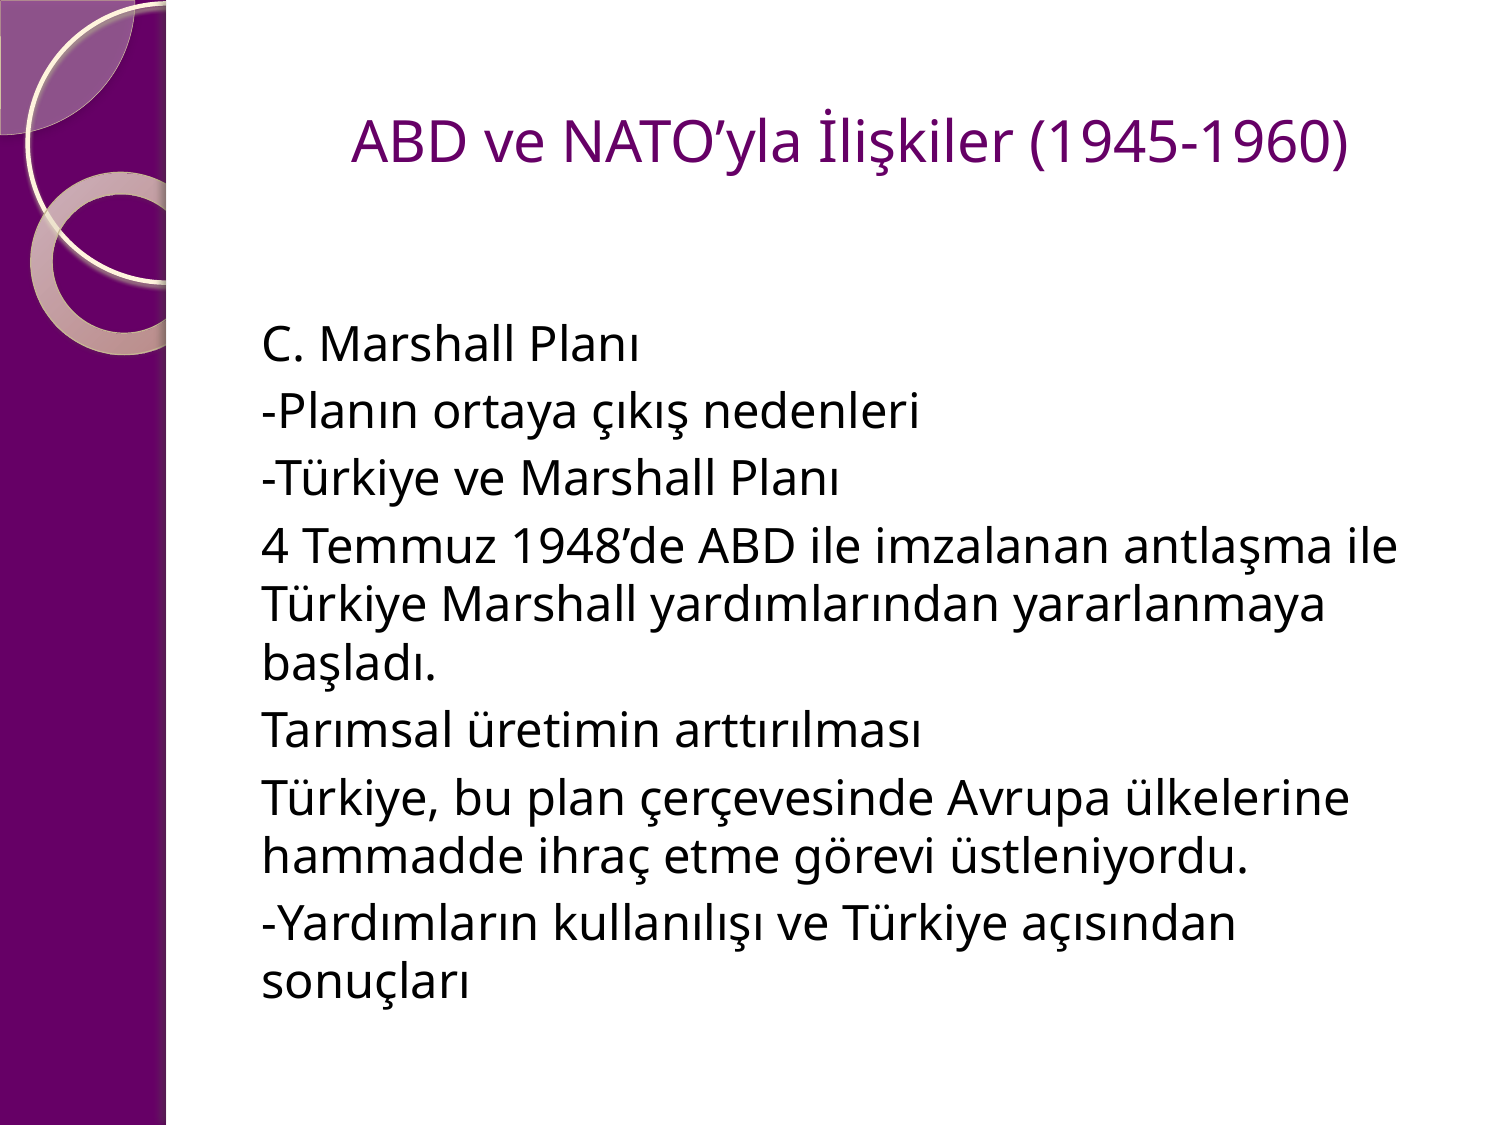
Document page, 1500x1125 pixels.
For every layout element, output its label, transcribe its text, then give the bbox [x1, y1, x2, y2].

title ABD ve NATO’yla İlişkiler (1945-1960) [235, 45, 1466, 233]
list C. Marshall Planı -Planın ortaya çıkış nedenleri -Türkiye ve Marshall Planı 4 Temmuz 1948’de ABD ile imzalanan antlaşma ile Türkiye Marshall yardımlarından yararlanmaya başladı. Tarımsal üretimin arttırılması Türkiye, bu plan çerçevesinde Avrupa ülkelerine hammadde ihraç etme görevi üstleniyordu. -Yardımların kullanılışı ve Türkiye açısından sonuçları [235, 237, 1466, 1025]
